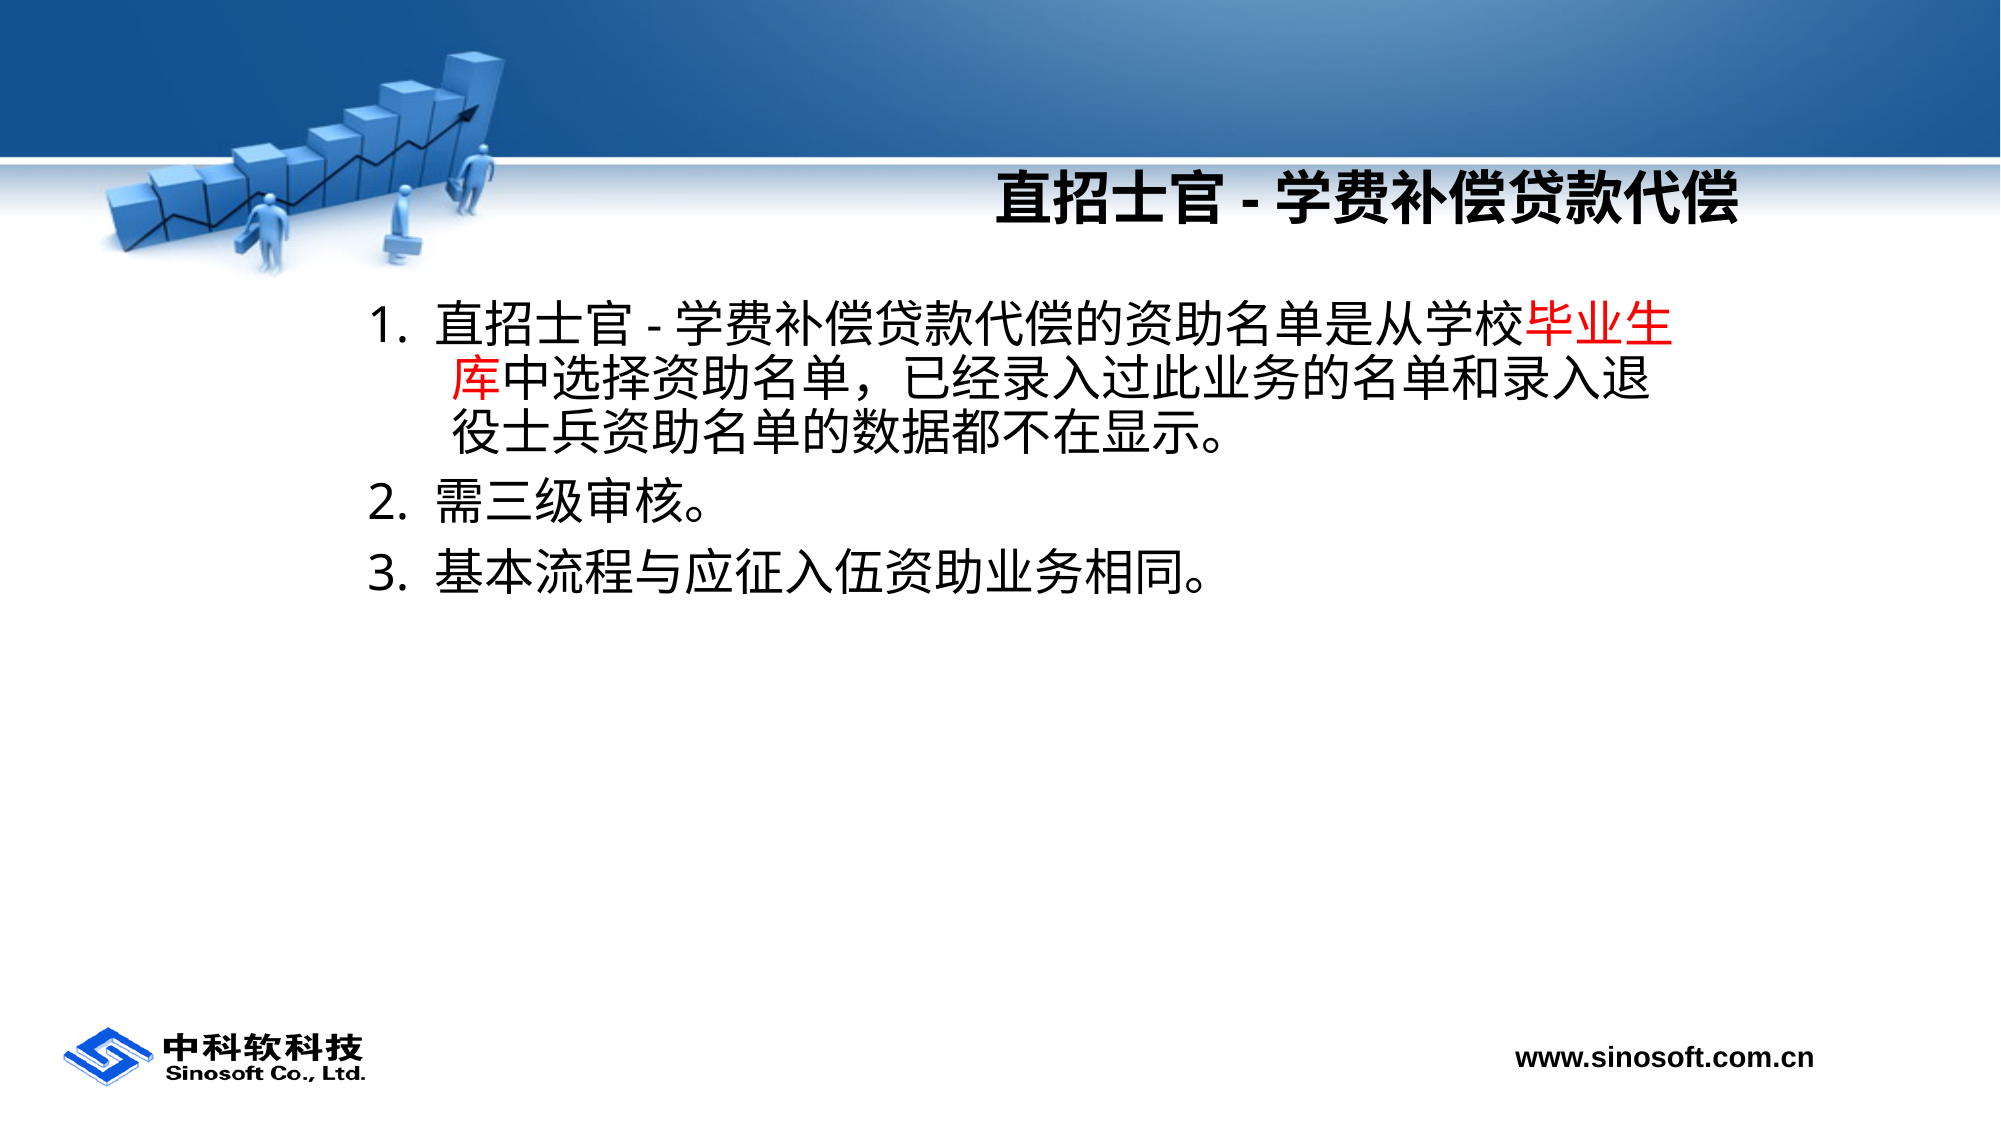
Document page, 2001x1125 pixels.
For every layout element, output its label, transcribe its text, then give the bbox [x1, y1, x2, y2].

text_box 1. 直招士官-学费补偿贷款代偿的资助名单是从学校毕业生库中选择资助名单，已经录入过此业务的名单和录入退役士兵资助名单的数据都不在显示。 2. 需三级审核。 3. 基本流程与应征入伍资助业务相同。 [352, 291, 1690, 955]
text_box 直招士官-学费补偿贷款代偿 [936, 150, 1755, 243]
text_box [249, 1, 1750, 75]
picture [0, 0, 2001, 1125]
